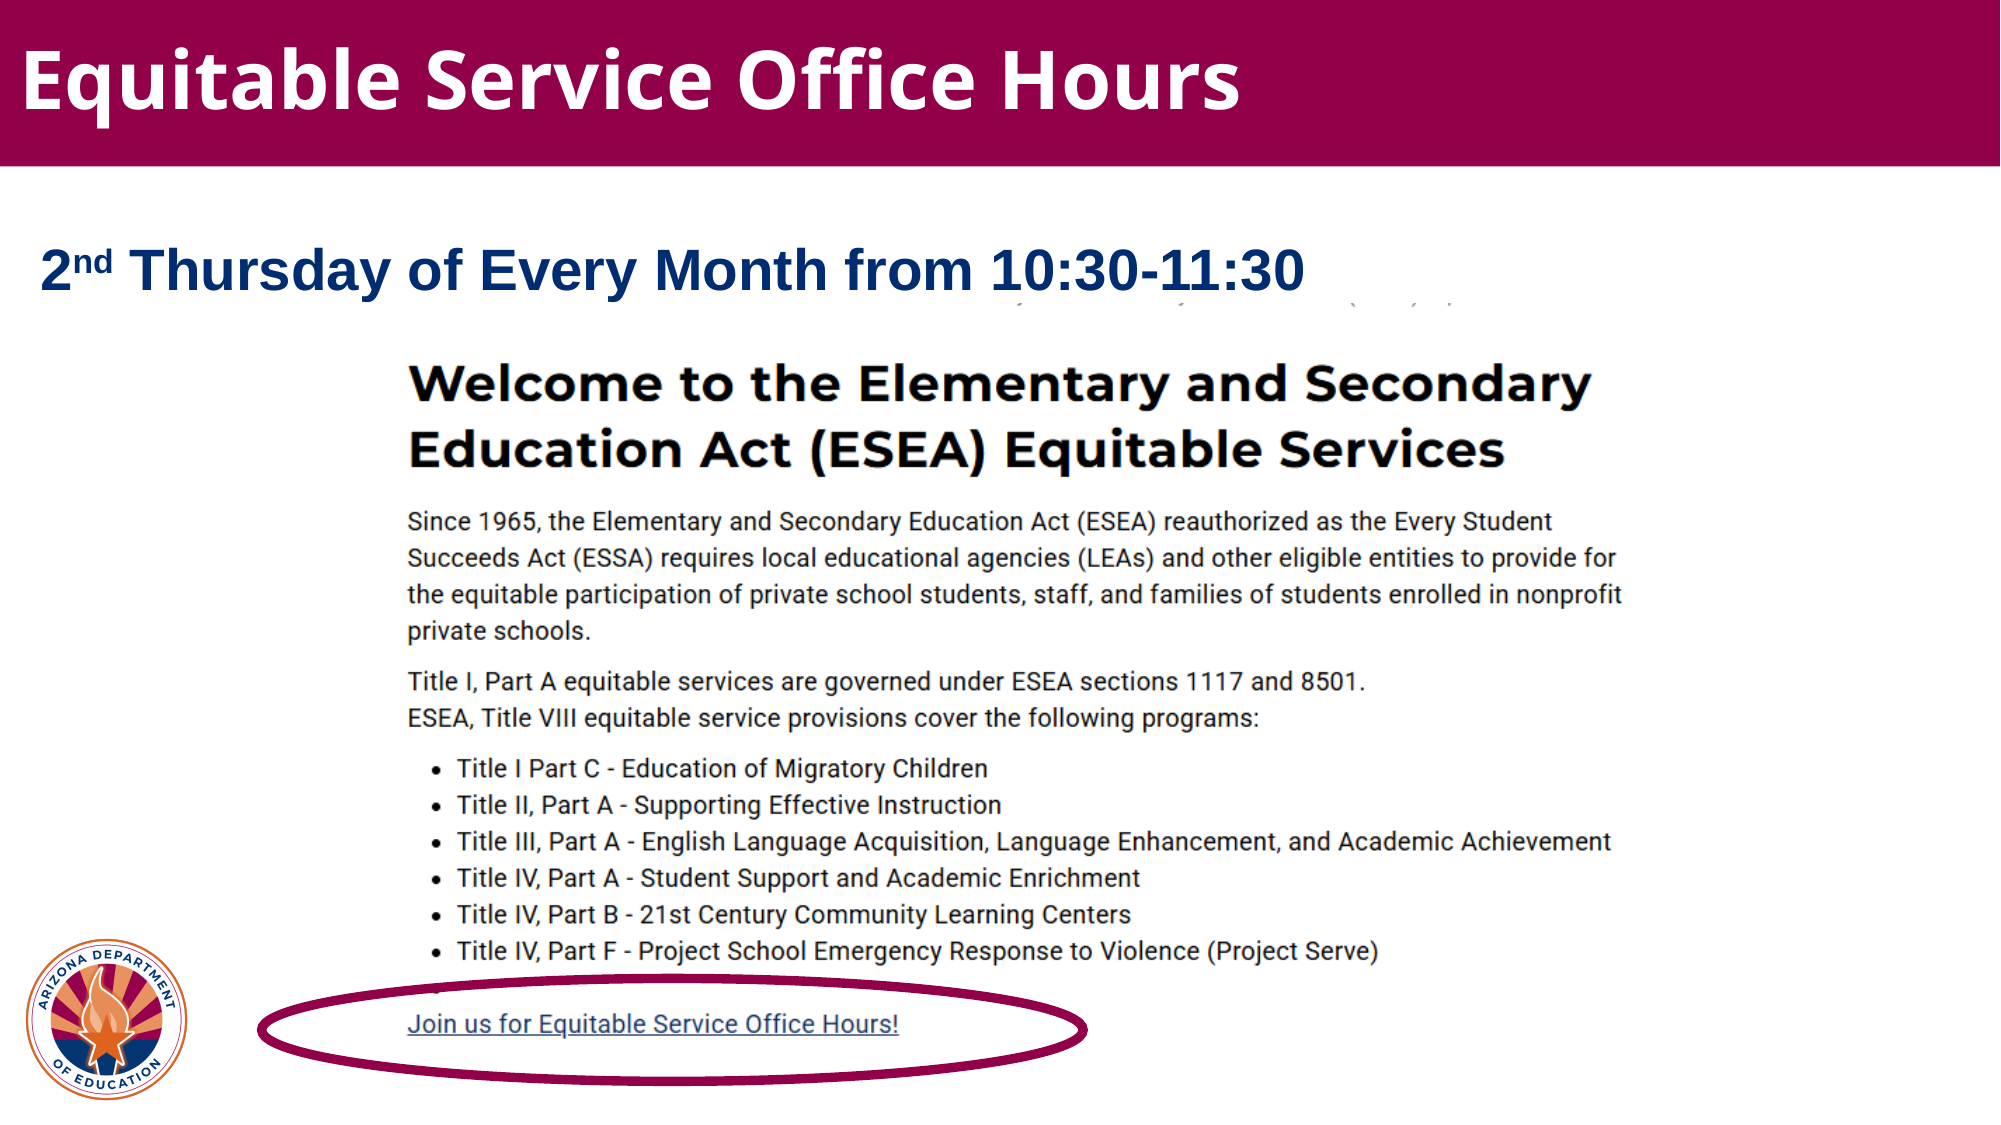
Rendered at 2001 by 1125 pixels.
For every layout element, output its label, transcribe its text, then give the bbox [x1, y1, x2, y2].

picture [25, 938, 188, 1101]
title Equitable Service Office Hours [4, 19, 2000, 148]
text_box 2nd Thursday of Every Month from 10:30-11:30 [25, 224, 1964, 380]
text_box [0, 0, 2000, 167]
text_box [260, 1006, 302, 1054]
text_box [357, 1064, 988, 1083]
picture [302, 303, 1687, 1064]
